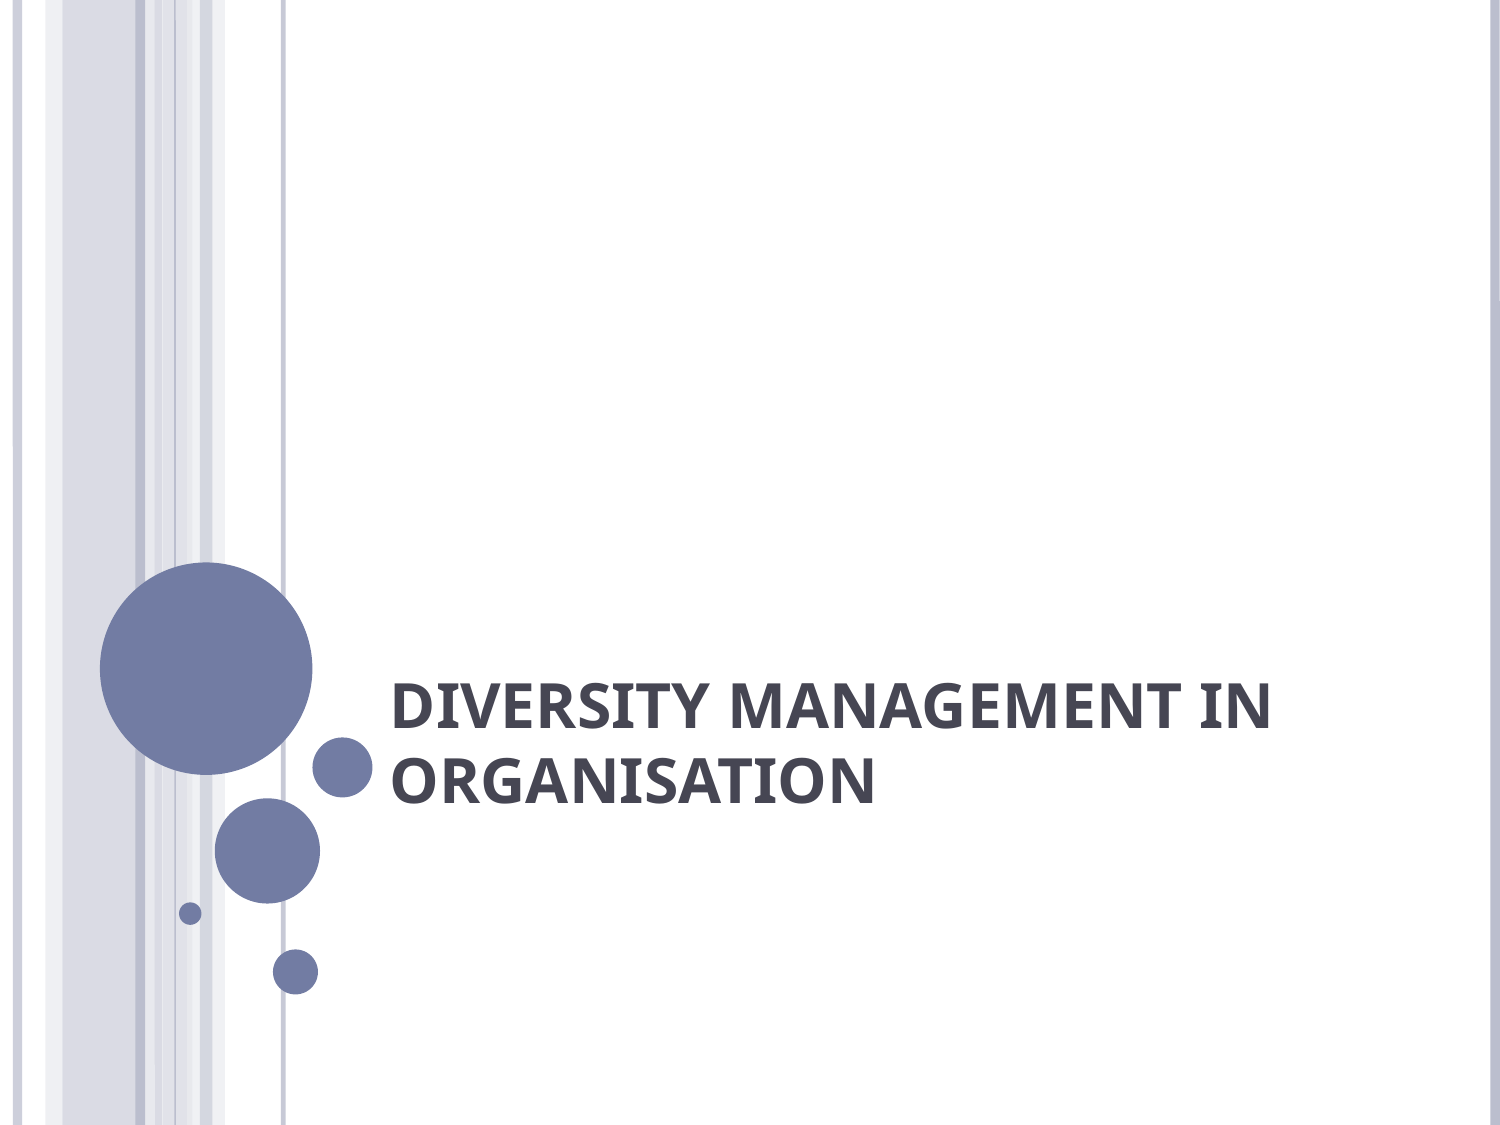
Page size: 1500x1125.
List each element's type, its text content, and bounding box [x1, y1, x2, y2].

title DIVERSITY MANAGEMENT IN ORGANISATION [375, 512, 1388, 824]
